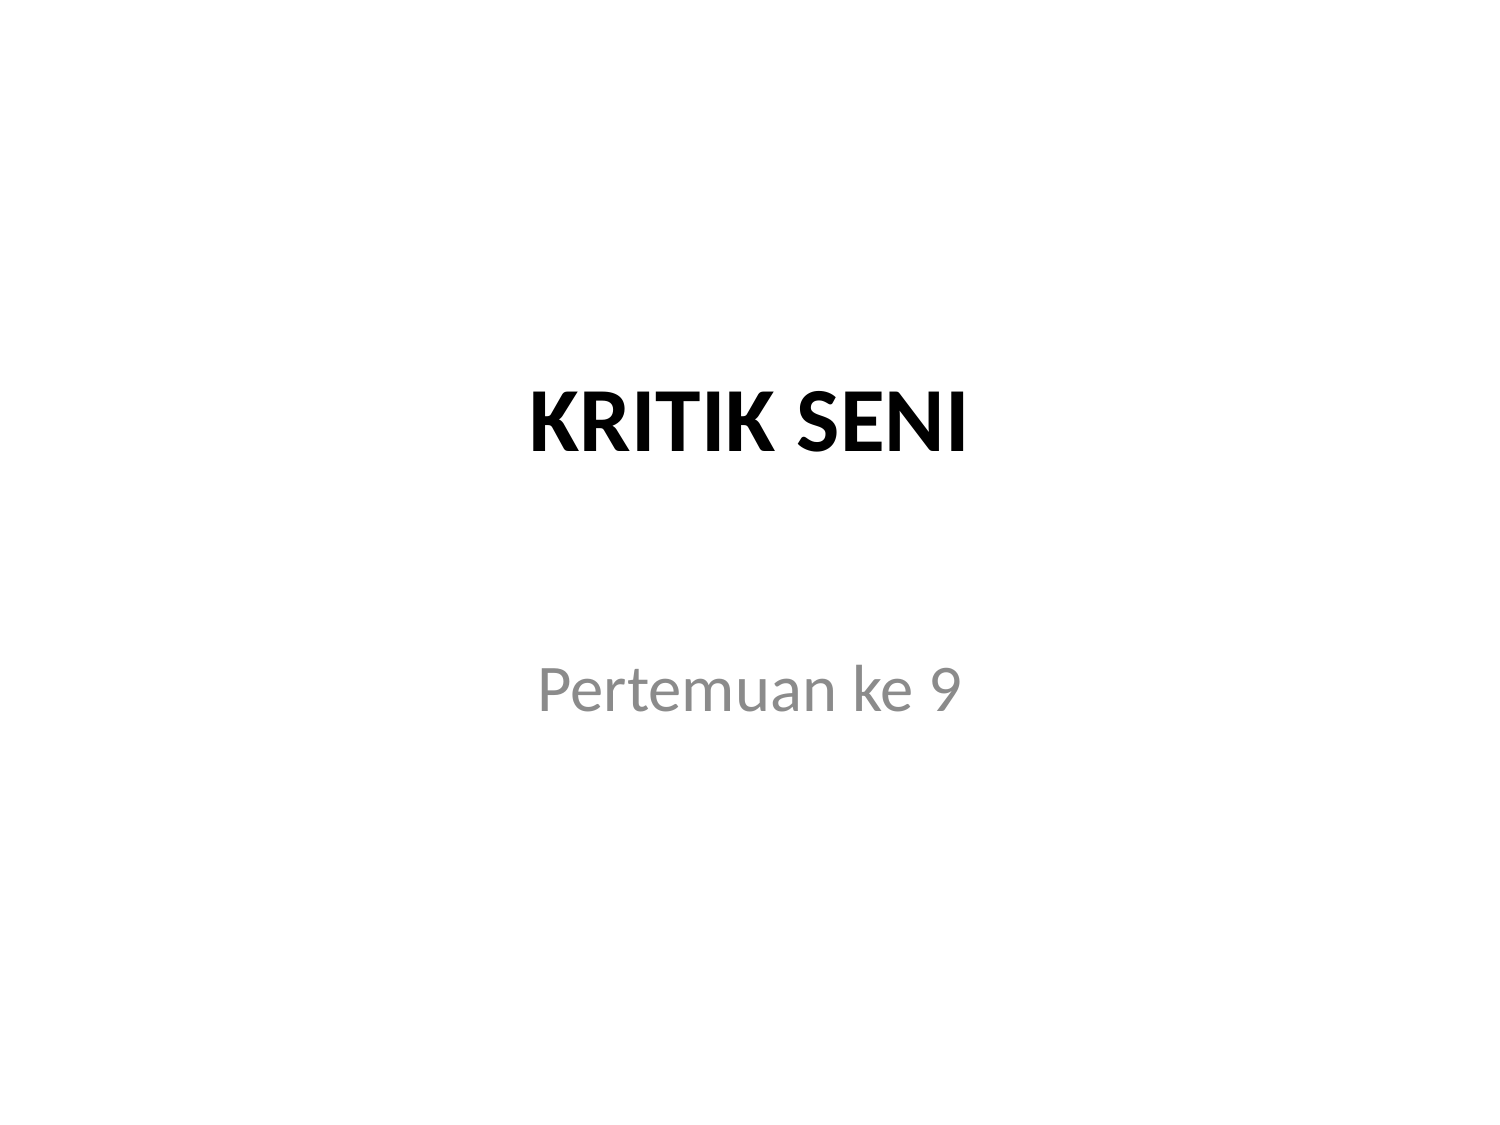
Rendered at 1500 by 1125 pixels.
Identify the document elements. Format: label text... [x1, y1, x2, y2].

title KRITIK SENI [112, 349, 1388, 591]
subtitle Pertemuan ke 9 [225, 637, 1275, 925]
